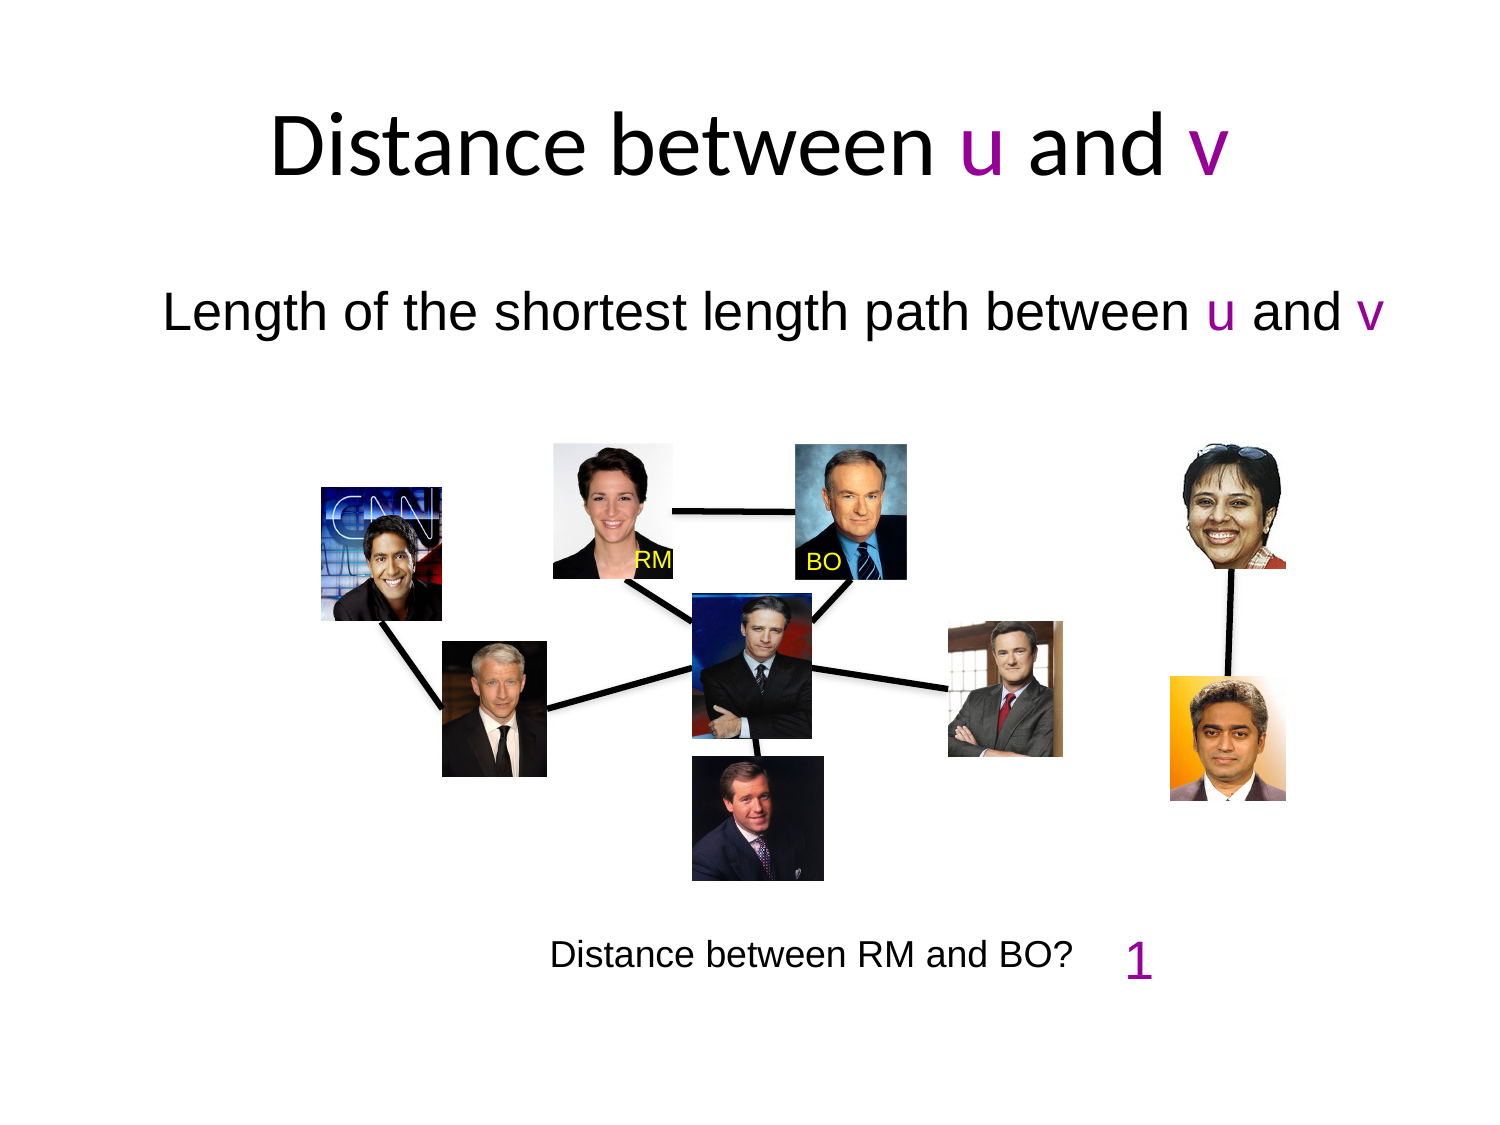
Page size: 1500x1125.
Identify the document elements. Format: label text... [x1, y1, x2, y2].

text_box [319, 443, 1286, 881]
text_box 1 [1109, 917, 1170, 998]
text_box Distance between RM and BO? [534, 922, 1089, 983]
title Distance between u and v [75, 45, 1425, 233]
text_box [618, 536, 859, 584]
text_box Length of the shortest length path between u and v [147, 268, 1401, 349]
